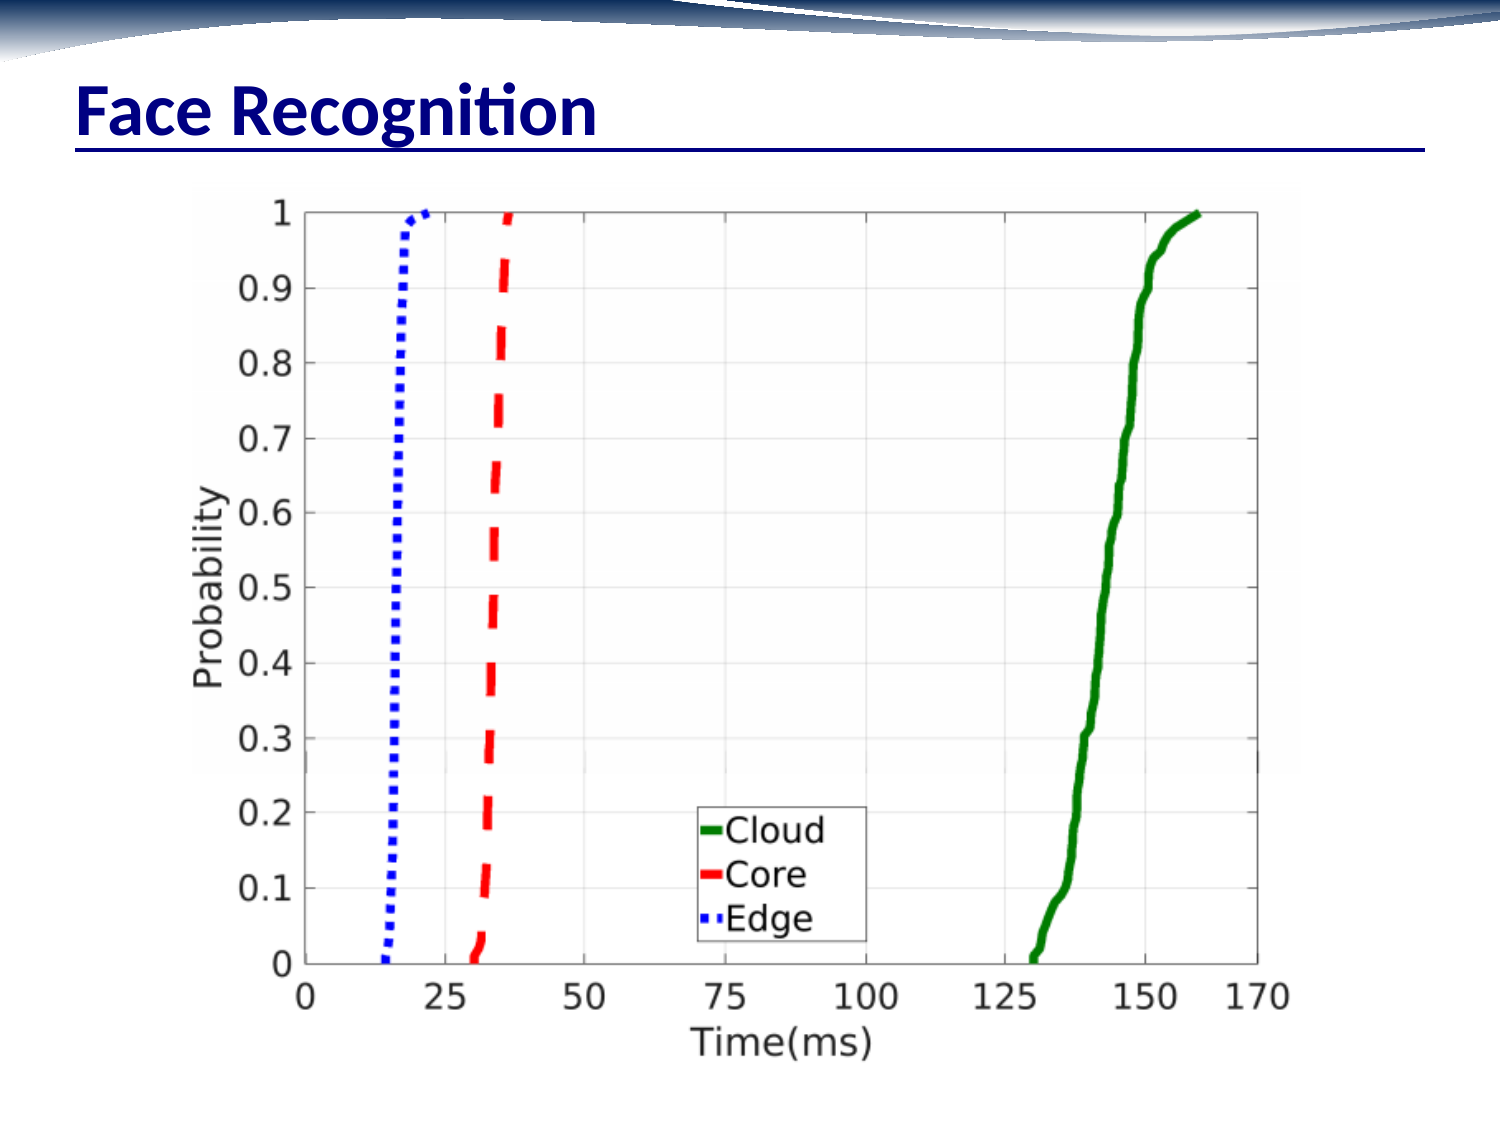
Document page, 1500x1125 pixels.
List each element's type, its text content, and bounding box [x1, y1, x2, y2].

title Face Recognition [75, 50, 1425, 150]
picture [192, 181, 1301, 1071]
